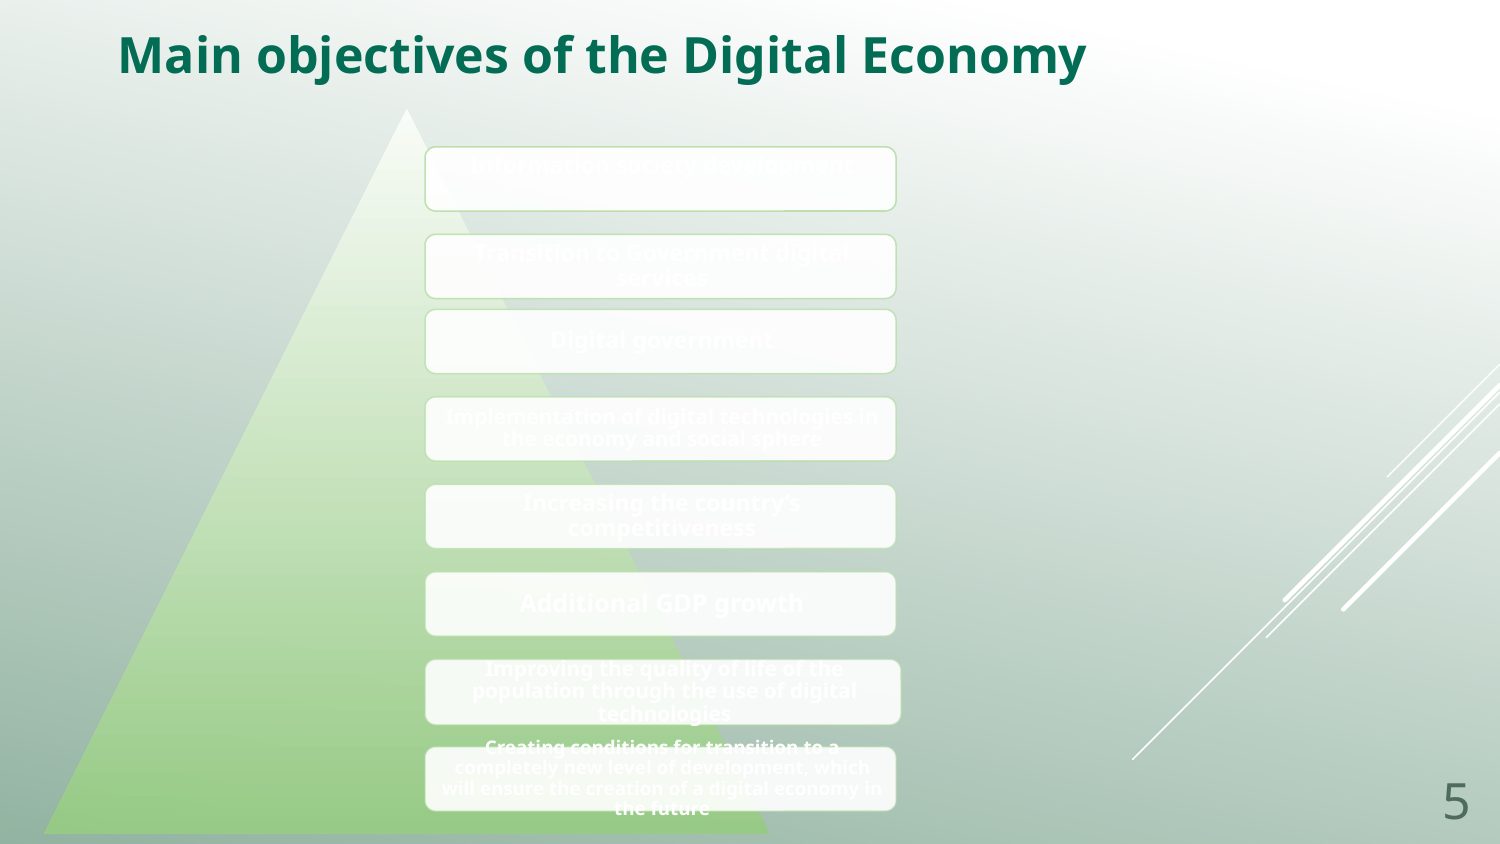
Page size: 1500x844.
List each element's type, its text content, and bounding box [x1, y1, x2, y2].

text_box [0, 108, 1238, 834]
slide_number 5 [1345, 762, 1486, 844]
text_box Main objectives of the Digital Economy [0, 8, 1268, 109]
